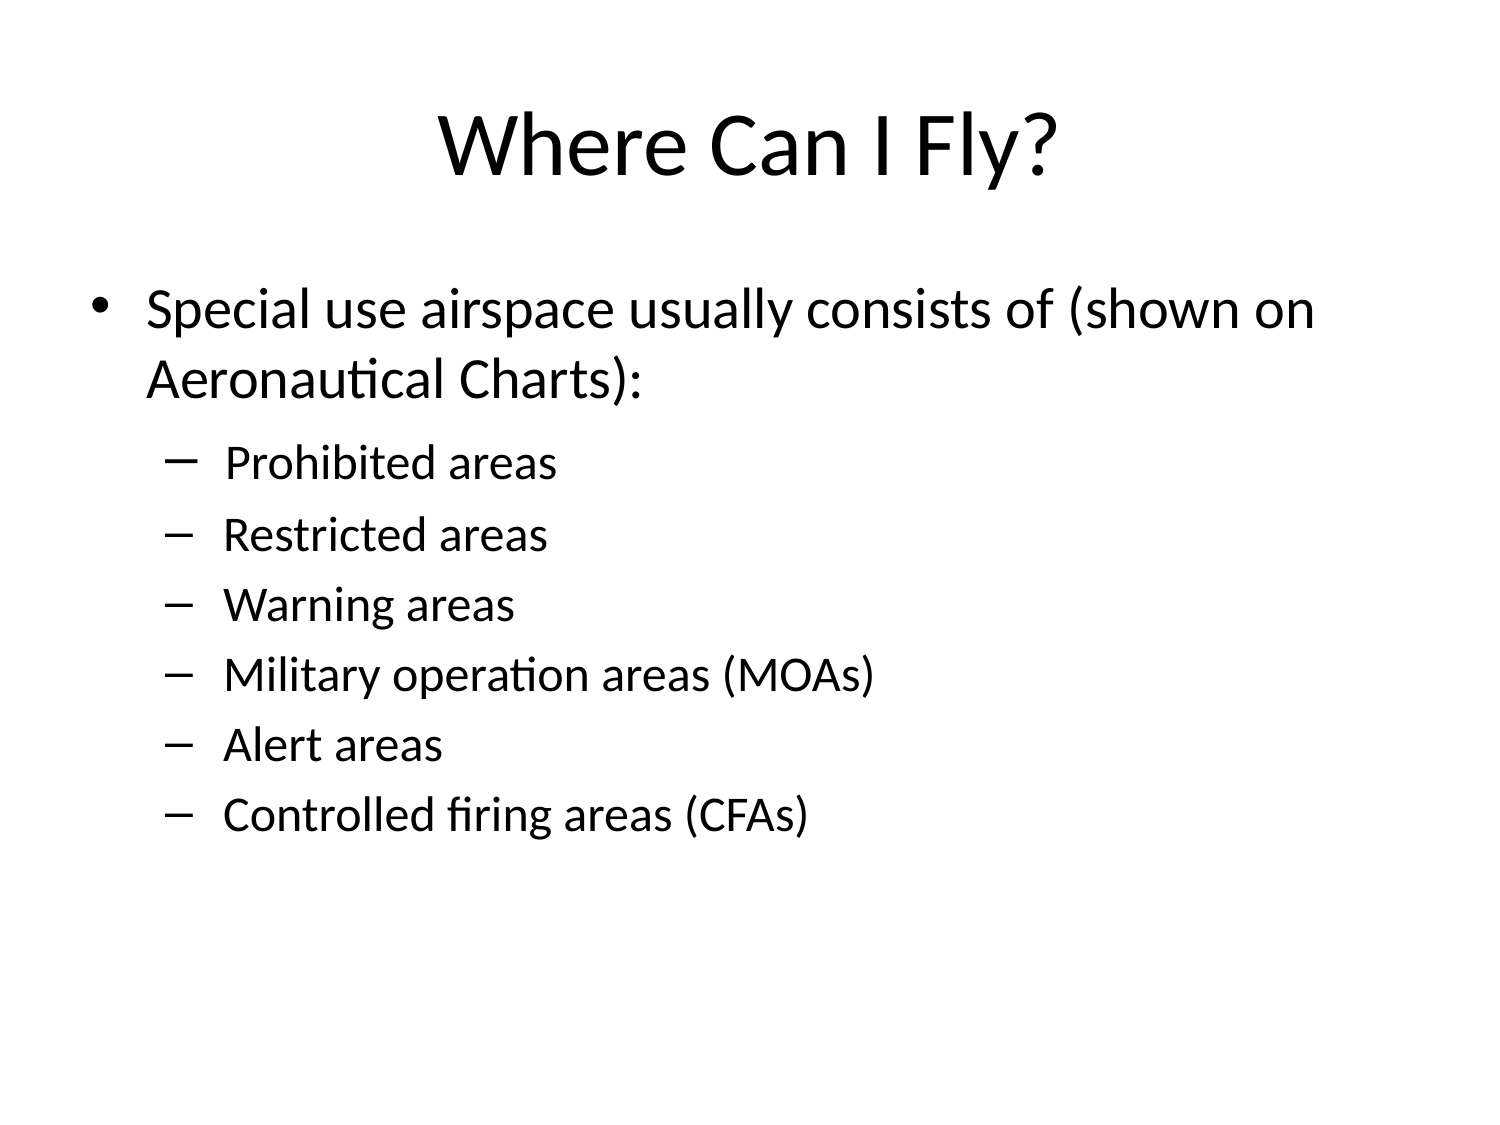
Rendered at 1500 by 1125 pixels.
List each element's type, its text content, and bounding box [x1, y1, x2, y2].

list Special use airspace usually consists of (shown on Aeronautical Charts): Prohibited areas Restricted areas Warning areas Military operation areas (MOAs) Alert areas Controlled firing areas (CFAs) [75, 262, 1425, 1005]
title Where Can I Fly? [75, 45, 1425, 233]
